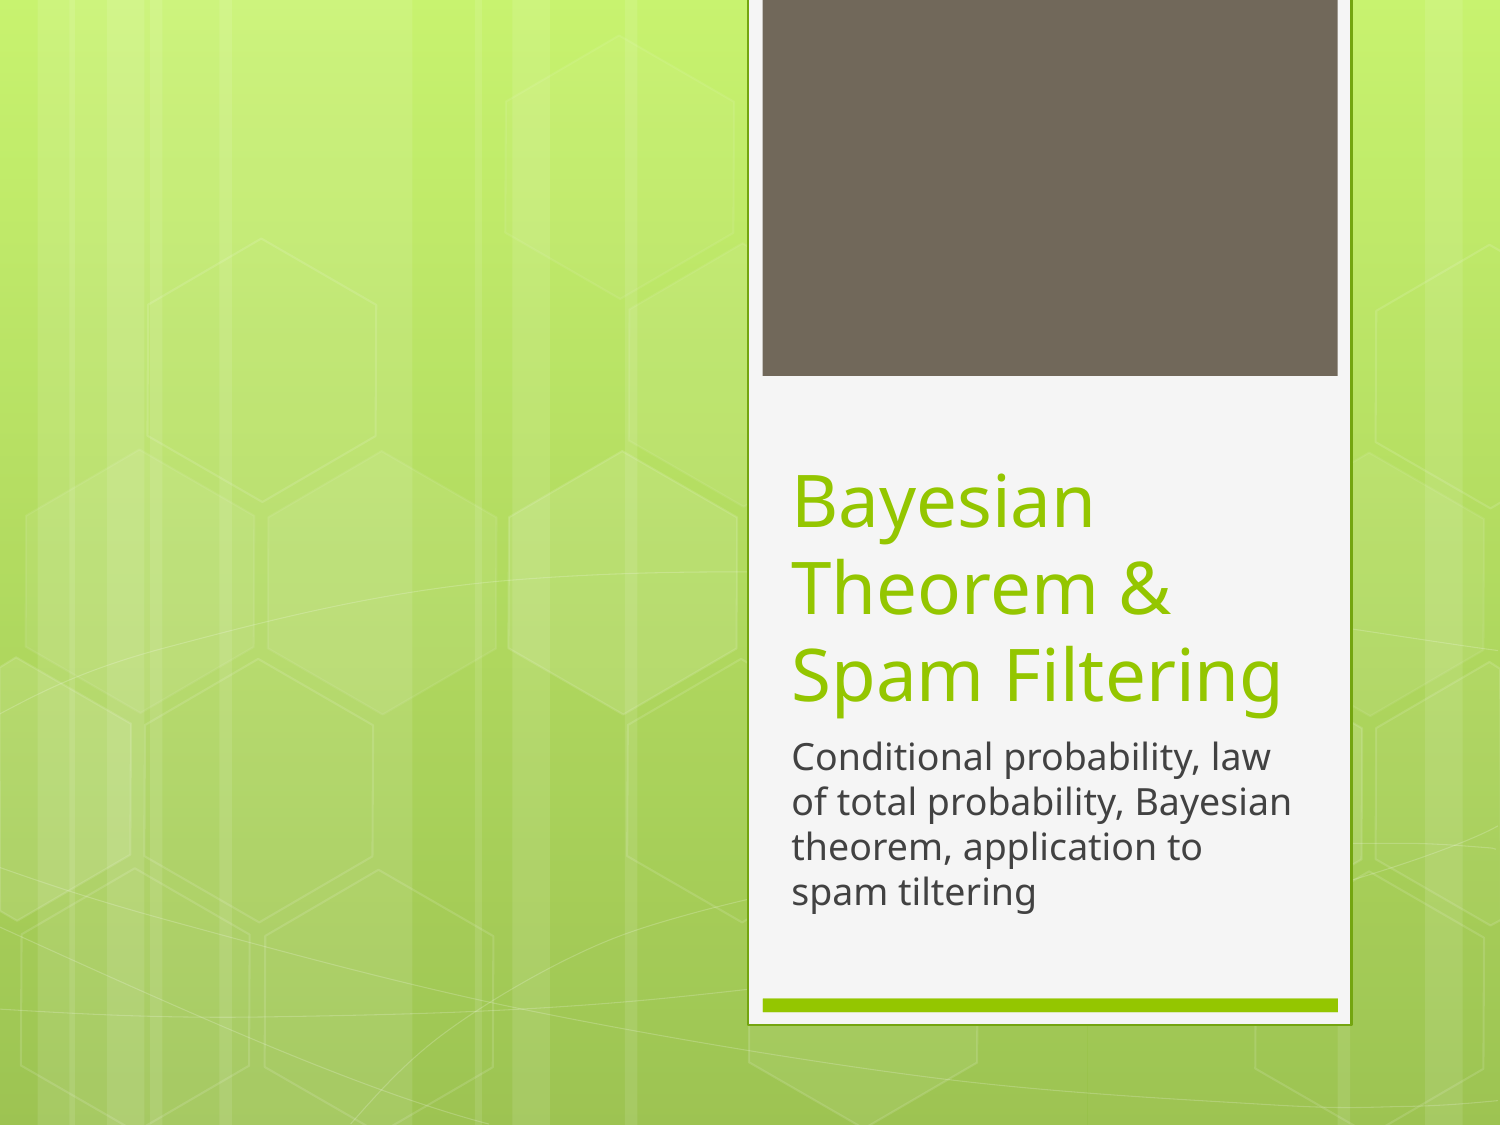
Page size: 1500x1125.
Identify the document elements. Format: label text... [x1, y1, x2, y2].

subtitle Conditional probability, law of total probability, Bayesian theorem, application to spam tiltering [776, 725, 1320, 933]
title Bayesian Theorem & Spam Filtering [776, 444, 1320, 724]
